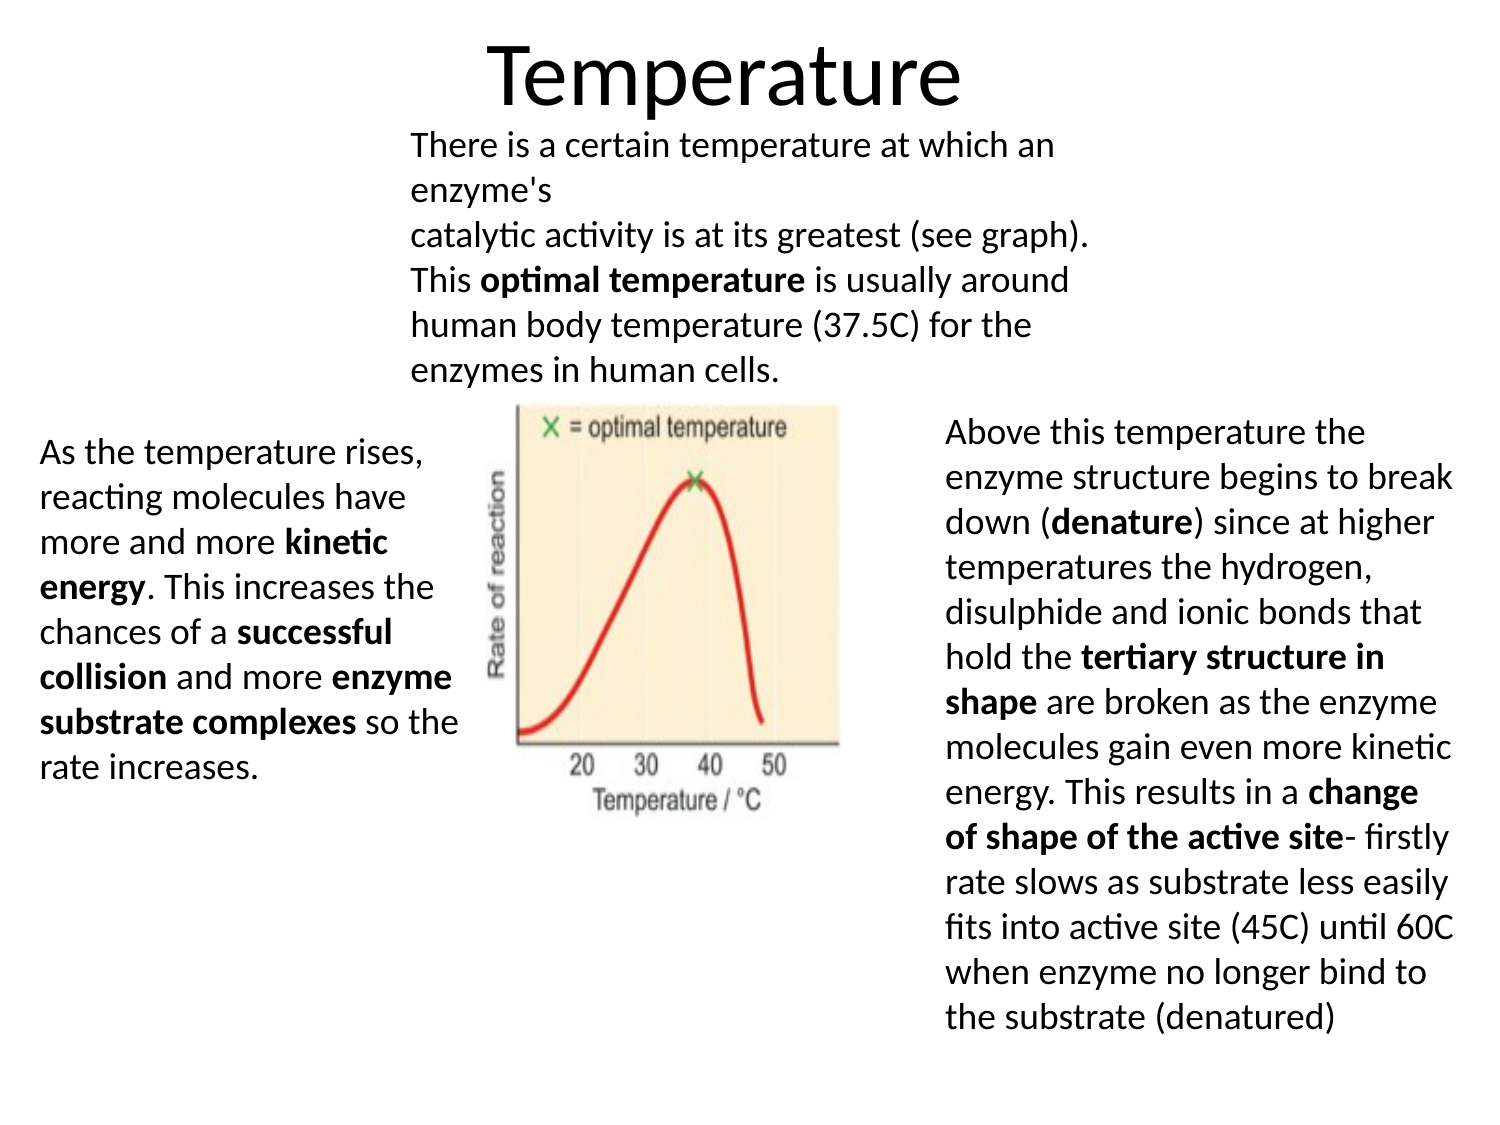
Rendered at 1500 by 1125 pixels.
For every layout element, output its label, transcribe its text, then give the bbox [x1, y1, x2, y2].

picture [412, 363, 1079, 843]
title Temperature [50, 0, 1400, 163]
text_box There is a certain temperature at which an enzyme's catalytic activity is at its greatest (see graph). This optimal temperature is usually around human body temperature (37.5C) for the enzymes in human cells. [395, 112, 1146, 398]
text_box As the temperature rises, reacting molecules have more and more kinetic energy. This increases the chances of a successful collision and more enzyme substrate complexes so the rate increases. [24, 419, 407, 794]
text_box Above this temperature the enzyme structure begins to break down (denature) since at higher temperatures the hydrogen, disulphide and ionic bonds that hold the tertiary structure in shape are broken as the enzyme molecules gain even more kinetic energy. This results in a change of shape of the active site- firstly rate slows as substrate less easily fits into active site (45C) until 60C when enzyme no longer bind to the substrate (denatured) [930, 400, 1471, 1045]
